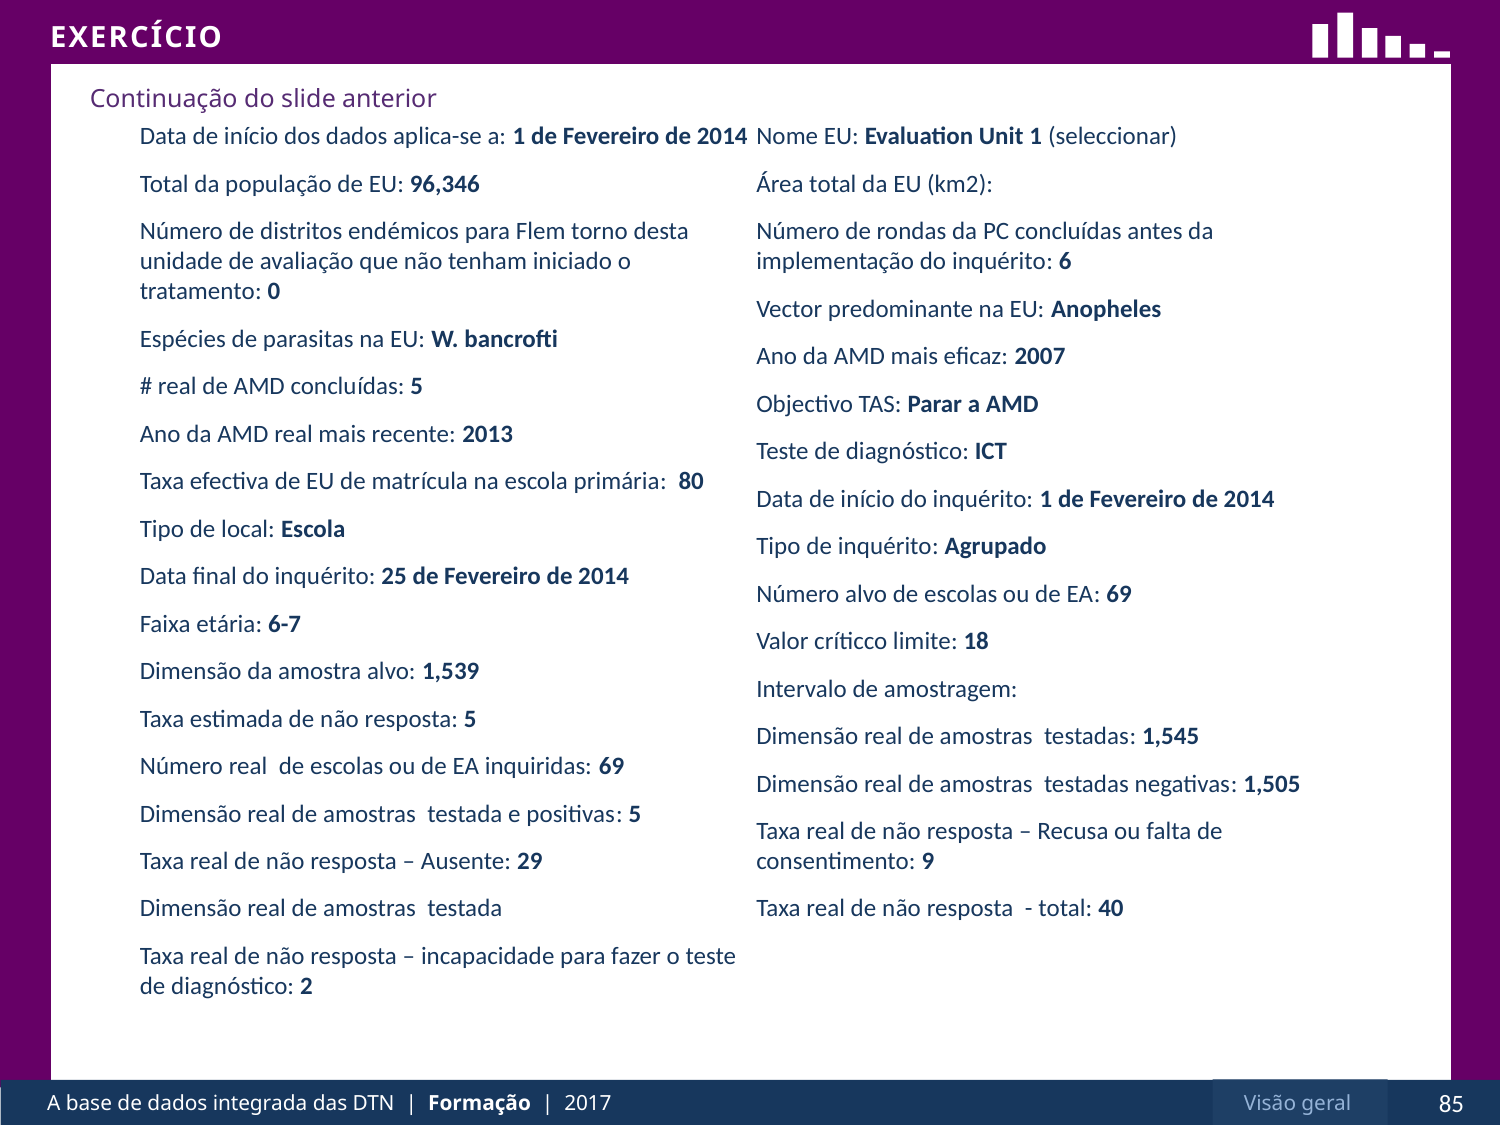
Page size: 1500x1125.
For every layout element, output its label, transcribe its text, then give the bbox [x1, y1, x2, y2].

list Data de início dos dados aplica-se a: 1 de Fevereiro de 2014 Total da população de EU: 96,346 Número de distritos endémicos para Flem torno desta unidade de avaliação que não tenham iniciado o tratamento: 0 Espécies de parasitas na EU: W. bancrofti # real de AMD concluídas: 5 Ano da AMD real mais recente: 2013 Taxa efectiva de EU de matrícula na escola primária: 80 Tipo de local: Escola Data final do inquérito: 25 de Fevereiro de 2014 Faixa etária: 6-7 Dimensão da amostra alvo: 1,539 Taxa estimada de não resposta: 5 Número real de escolas ou de EA inquiridas: 69 Dimensão real de amostras testada e positivas: 5 Taxa real de não resposta – Ausente: 29 Dimensão real de amostras testada Taxa real de não resposta – incapacidade para fazer o teste de diagnóstico: 2 Nome EU: Evaluation Unit 1 (seleccionar) Área total da EU (km2): Número de rondas da PC concluídas antes da implementação do inquérito: 6 Vector predominante na EU: Anopheles Ano da AMD mais eficaz: 2007 Objectivo TAS: Parar a AMD Teste de diagnóstico: ICT Data de início do inquérito: 1 de Fevereiro de 2014 Tipo de inquérito: Agrupado Número alvo de escolas ou de EA: 69 Valor críticco limite: 18 Intervalo de amostragem: Dimensão real de amostras testadas: 1,545 Dimensão real de amostras testadas negativas: 1,505 Taxa real de não resposta – Recusa ou falta de consentimento: 9 Taxa real de não resposta - total: 40 [125, 112, 1388, 1025]
